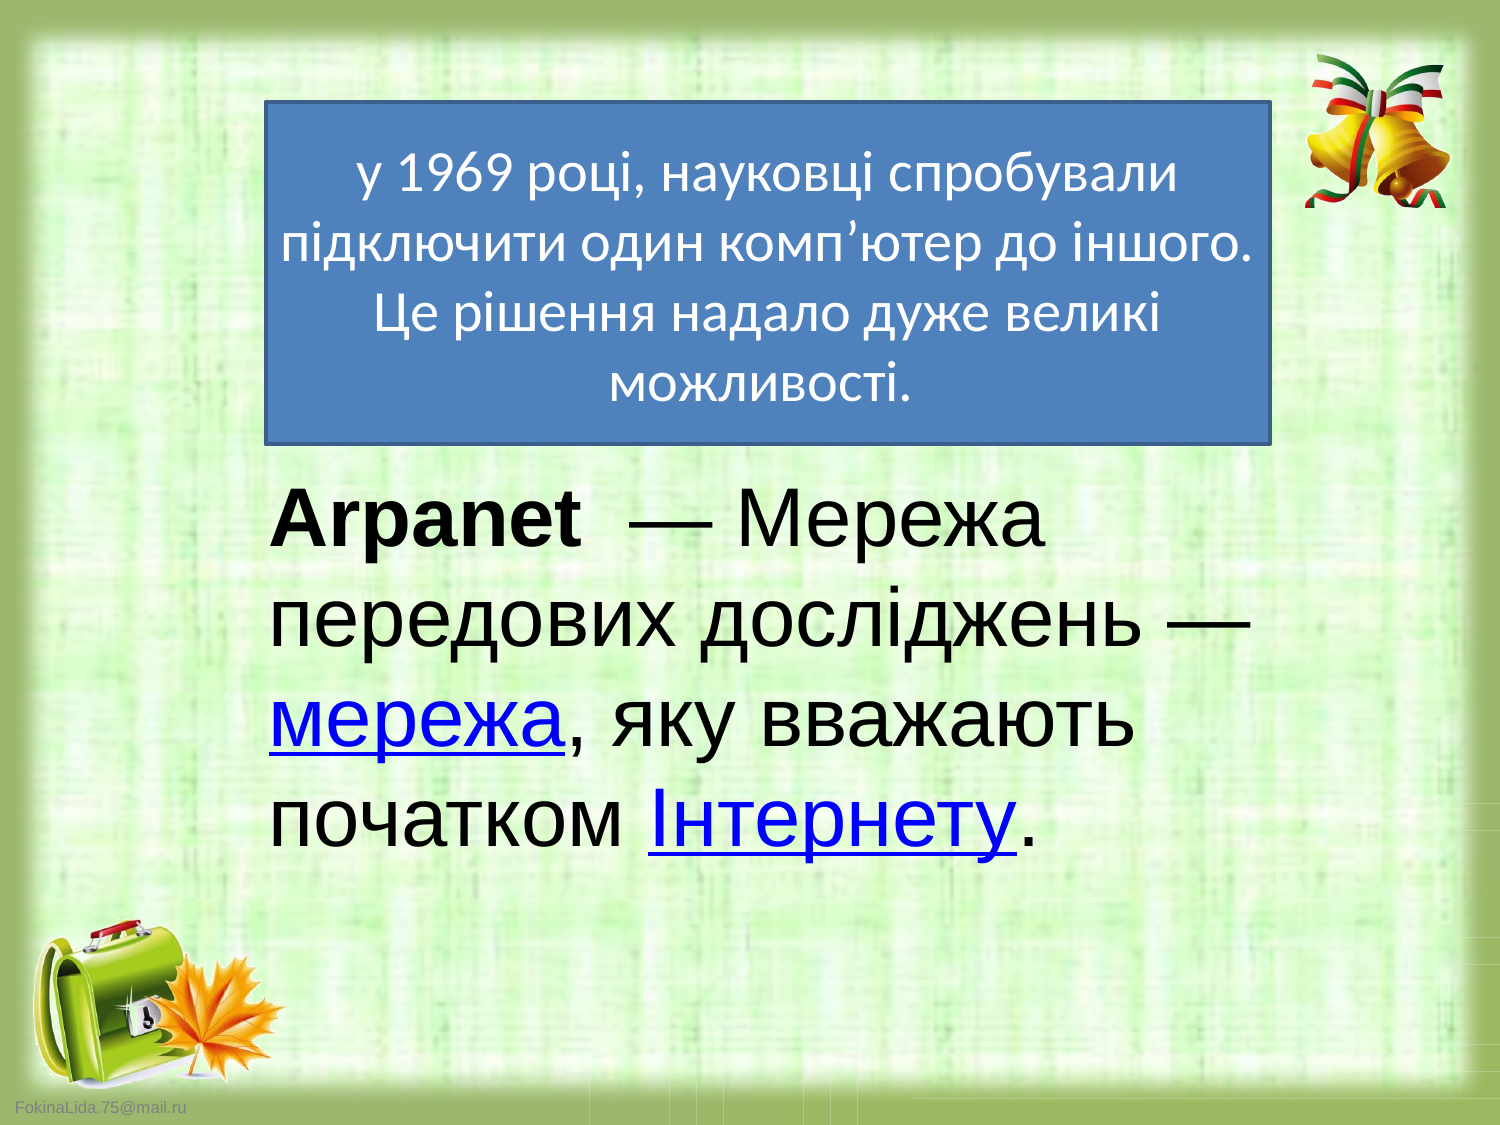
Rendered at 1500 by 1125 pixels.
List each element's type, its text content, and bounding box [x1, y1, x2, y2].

text_box у 1969 році, науковці спробували підключити один комп’ютер до іншого. Це рішення надало дуже великі можливості. [264, 100, 1272, 446]
text_box Arpanet — Мережа передових досліджень — мережа, яку вважають початком Інтернету. [253, 456, 1412, 871]
picture [29, 49, 1456, 1096]
